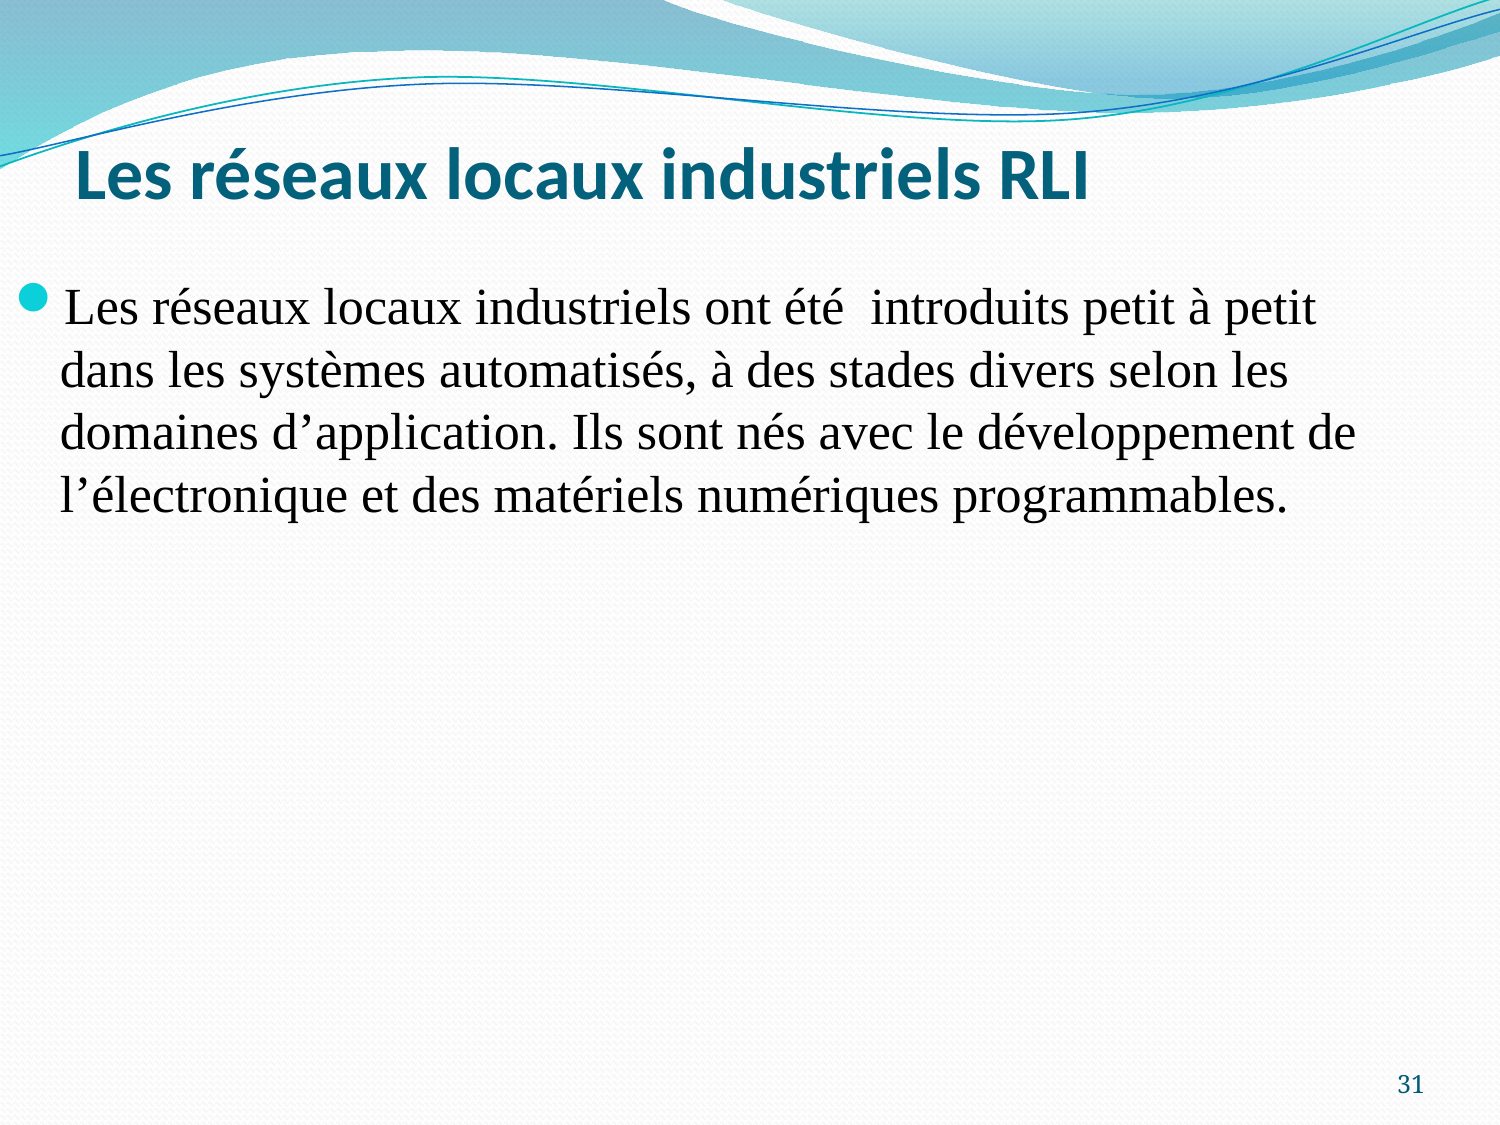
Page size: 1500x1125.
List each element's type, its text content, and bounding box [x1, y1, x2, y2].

slide_number 31 [1299, 1042, 1425, 1103]
list Les réseaux locaux industriels ont été introduits petit à petit dans les systèmes automatisés, à des stades divers selon les domaines d’application. Ils sont nés avec le développement de l’électronique et des matériels numériques programmables. [0, 265, 1425, 1008]
title Les réseaux locaux industriels RLI [75, 115, 1425, 265]
